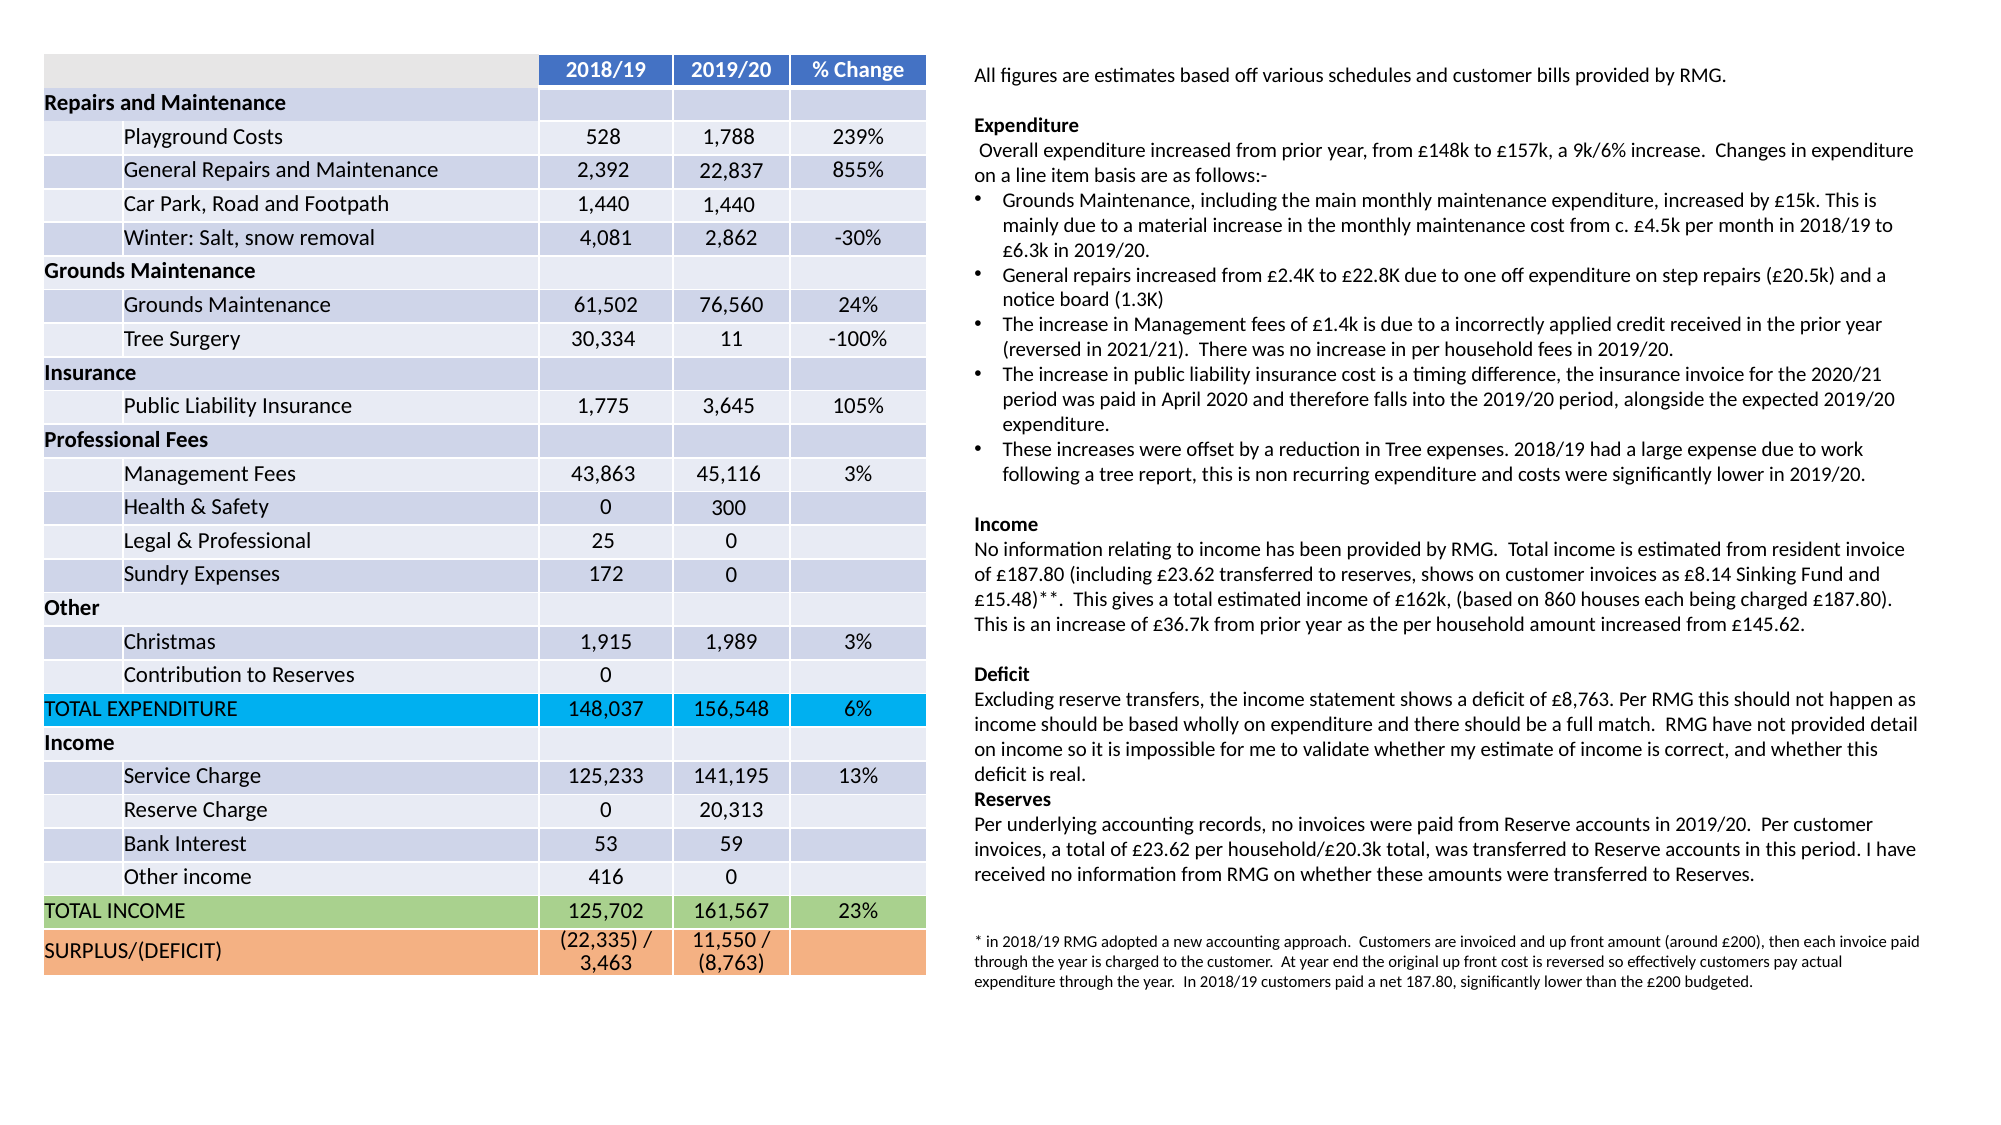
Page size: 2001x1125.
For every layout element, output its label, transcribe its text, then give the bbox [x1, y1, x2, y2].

table_cell [44, 526, 122, 558]
table_cell [44, 190, 122, 221]
table_cell Professional Fees [44, 425, 538, 457]
table_cell 156,548 [674, 694, 789, 726]
table_cell [791, 526, 926, 558]
table_cell [674, 661, 789, 693]
table_cell 1,440 [674, 190, 789, 221]
table_cell 53 [540, 829, 672, 861]
table_cell [540, 593, 672, 625]
table_cell 23% [791, 896, 926, 928]
table_cell 13% [791, 762, 926, 794]
table_cell 528 [540, 122, 672, 154]
table_cell 30,334 [540, 324, 672, 356]
table_cell 105% [791, 391, 926, 423]
table_cell 239% [791, 122, 926, 154]
table_cell 22,837 [674, 156, 789, 188]
table_cell [540, 728, 672, 760]
table_cell [44, 762, 122, 794]
table_cell [674, 728, 789, 760]
table_cell [540, 90, 672, 120]
table_cell General Repairs and Maintenance [124, 156, 538, 188]
table_cell [791, 358, 926, 390]
table_cell [674, 425, 789, 457]
table_cell 59 [674, 829, 789, 861]
table_cell Playground Costs [124, 121, 538, 154]
table_cell 855% [791, 156, 926, 188]
table_cell 1,788 [674, 122, 789, 154]
table_cell 0 [540, 661, 672, 693]
table_cell [44, 492, 122, 524]
table_cell [44, 324, 122, 356]
table_header 2019/20 [674, 55, 789, 85]
table_cell [44, 627, 122, 659]
table_cell 0 [674, 863, 789, 895]
table_cell Winter: Salt, snow removal [124, 223, 538, 255]
table_cell 2,392 [540, 156, 672, 188]
table_cell [791, 863, 926, 895]
table_cell 172 [540, 560, 672, 592]
table_cell Grounds Maintenance [124, 290, 538, 322]
table_cell Grounds Maintenance [44, 257, 538, 289]
table_cell TOTAL EXPENDITURE [44, 694, 538, 726]
table_cell 76,560 [674, 290, 789, 322]
table_cell 141,195 [674, 762, 789, 794]
table_cell -100% [791, 324, 926, 356]
table_cell [674, 593, 789, 625]
table_cell [540, 257, 672, 289]
table_cell [791, 190, 926, 221]
table_cell [44, 391, 122, 423]
table_cell Tree Surgery [124, 324, 538, 356]
table_cell [791, 593, 926, 625]
table_cell [44, 795, 122, 827]
table_header 2018/19 [539, 55, 672, 85]
table_cell [791, 560, 926, 592]
table_cell TOTAL INCOME [44, 896, 538, 928]
table_cell [44, 863, 122, 895]
table_cell 4,081 [540, 223, 672, 255]
table_cell 3% [791, 459, 926, 491]
table_cell Insurance [44, 358, 538, 390]
table_cell Management Fees [124, 459, 538, 491]
table_cell [674, 90, 789, 120]
table_cell [791, 492, 926, 524]
table_header % Change [791, 55, 926, 85]
table_cell 0 [674, 560, 789, 592]
table_cell 0 [540, 492, 672, 524]
table_cell [540, 358, 672, 390]
table_cell 45,116 [674, 459, 789, 491]
text_box All figures are estimates based off various schedules and customer bills provided by RMG. Expenditure Overall expenditure increased from prior year, from £148k to £157k, a 9k/6% increase. Changes in expenditure on a line item basis are as follows:- Grounds Maintenance, including the main monthly maintenance expenditure, increased by £15k. This is mainly due to a material increase in the monthly maintenance cost from c. £4.5k per month in 2018/19 to £6.3k in 2019/20. General repairs increased from £2.4K to £22.8K due to one off expenditure on step repairs (£20.5k) and a notice board (1.3K) The increase in Management fees of £1.4k is due to a incorrectly applied credit received in the prior year (reversed in 2021/21). There was no increase in per household fees in 2019/20. The increase in public liability insurance cost is a timing difference, the insurance invoice for the 2020/21 period was paid in April 2020 and therefore falls into the 2019/20 period, alongside the expected 2019/20 expenditure. These increases were offset by a reduction in Tree expenses. 2018/19 had a large expense due to work following a tree report, this is non recurring expenditure and costs were significantly lower in 2019/20. Income No information relating to income has been provided by RMG. Total income is estimated from resident invoice of £187.80 (including £23.62 transferred to reserves, shows on customer invoices as £8.14 Sinking Fund and £15.48)**. This gives a total estimated income of £162k, (based on 860 houses each being charged £187.80). This is an increase of £36.7k from prior year as the per household amount increased from £145.62. Deficit Excluding reserve transfers, the income statement shows a deficit of £8,763. Per RMG this should not happen as income should be based wholly on expenditure and there should be a full match. RMG have not provided detail on income so it is impossible for me to validate whether my estimate of income is correct, and whether this deficit is real. Reserves Per underlying accounting records, no invoices were paid from Reserve accounts in 2019/20. Per customer invoices, a total of £23.62 per household/£20.3k total, was transferred to Reserve accounts in this period. I have received no information from RMG on whether these amounts were transferred to Reserves. * in 2018/19 RMG adopted a new accounting approach. Customers are invoiced and up front amount (around £200), then each invoice paid through the year is charged to the customer. At year end the original up front cost is reversed so effectively customers pay actual expenditure through the year. In 2018/19 customers paid a net 187.80, significantly lower than the £200 budgeted. [959, 53, 1942, 1093]
table_cell [791, 829, 926, 861]
table_cell Bank Interest [124, 829, 538, 861]
table_cell 1,915 [540, 627, 672, 659]
table_cell [44, 829, 122, 861]
table_cell [791, 425, 926, 457]
table_cell 3,645 [674, 391, 789, 423]
table_cell 148,037 [540, 694, 672, 726]
table_cell Health & Safety [124, 492, 538, 524]
table_cell Other income [124, 863, 538, 895]
table_cell Sundry Expenses [124, 560, 538, 592]
table_cell [44, 661, 122, 693]
table_cell 1,440 [540, 190, 672, 221]
table_cell 2,862 [674, 223, 789, 255]
table_cell Repairs and Maintenance [44, 88, 538, 121]
table_cell 0 [540, 795, 672, 827]
table_cell [791, 930, 926, 975]
table_cell 1,775 [540, 391, 672, 423]
table_cell 61,502 [540, 290, 672, 322]
table_cell 416 [540, 863, 672, 895]
table_cell 20,313 [674, 795, 789, 827]
table_cell [791, 90, 926, 120]
table_cell Car Park, Road and Footpath [124, 190, 538, 221]
table_cell [44, 223, 122, 255]
table_cell Service Charge [124, 762, 538, 794]
table_header [44, 54, 380, 88]
table_cell Contribution to Reserves [124, 661, 538, 693]
table_cell 300 [674, 492, 789, 524]
table_cell [674, 257, 789, 289]
table_cell 125,702 [540, 896, 672, 928]
table_cell 11,550 / (8,763) [674, 930, 789, 975]
table_cell [44, 121, 122, 154]
table_header [380, 54, 539, 88]
table_cell [44, 459, 122, 491]
table_cell 125,233 [540, 762, 672, 794]
table_cell 6% [791, 694, 926, 726]
table_cell 3% [791, 627, 926, 659]
table_cell 24% [791, 290, 926, 322]
table_cell -30% [791, 223, 926, 255]
table_cell 25 [540, 526, 672, 558]
table_cell SURPLUS/(DEFICIT) [44, 930, 538, 975]
table_cell (22,335) / 3,463 [540, 930, 672, 975]
table_cell [791, 728, 926, 760]
table_cell [44, 290, 122, 322]
table_cell [44, 560, 122, 592]
table_cell Public Liability Insurance [124, 391, 538, 423]
table_cell [540, 425, 672, 457]
table_cell 0 [674, 526, 789, 558]
table_cell 161,567 [674, 896, 789, 928]
table_cell [791, 661, 926, 693]
table_cell Reserve Charge [124, 795, 538, 827]
table_cell Christmas [124, 627, 538, 659]
table_cell Income [44, 728, 538, 760]
table_cell Other [44, 593, 538, 625]
table_cell [791, 795, 926, 827]
table_cell 1,989 [674, 627, 789, 659]
table_cell Legal & Professional [124, 526, 538, 558]
table_cell [44, 156, 122, 188]
table_cell 11 [674, 324, 789, 356]
table_cell [674, 358, 789, 390]
table_cell [791, 257, 926, 289]
table_cell 43,863 [540, 459, 672, 491]
